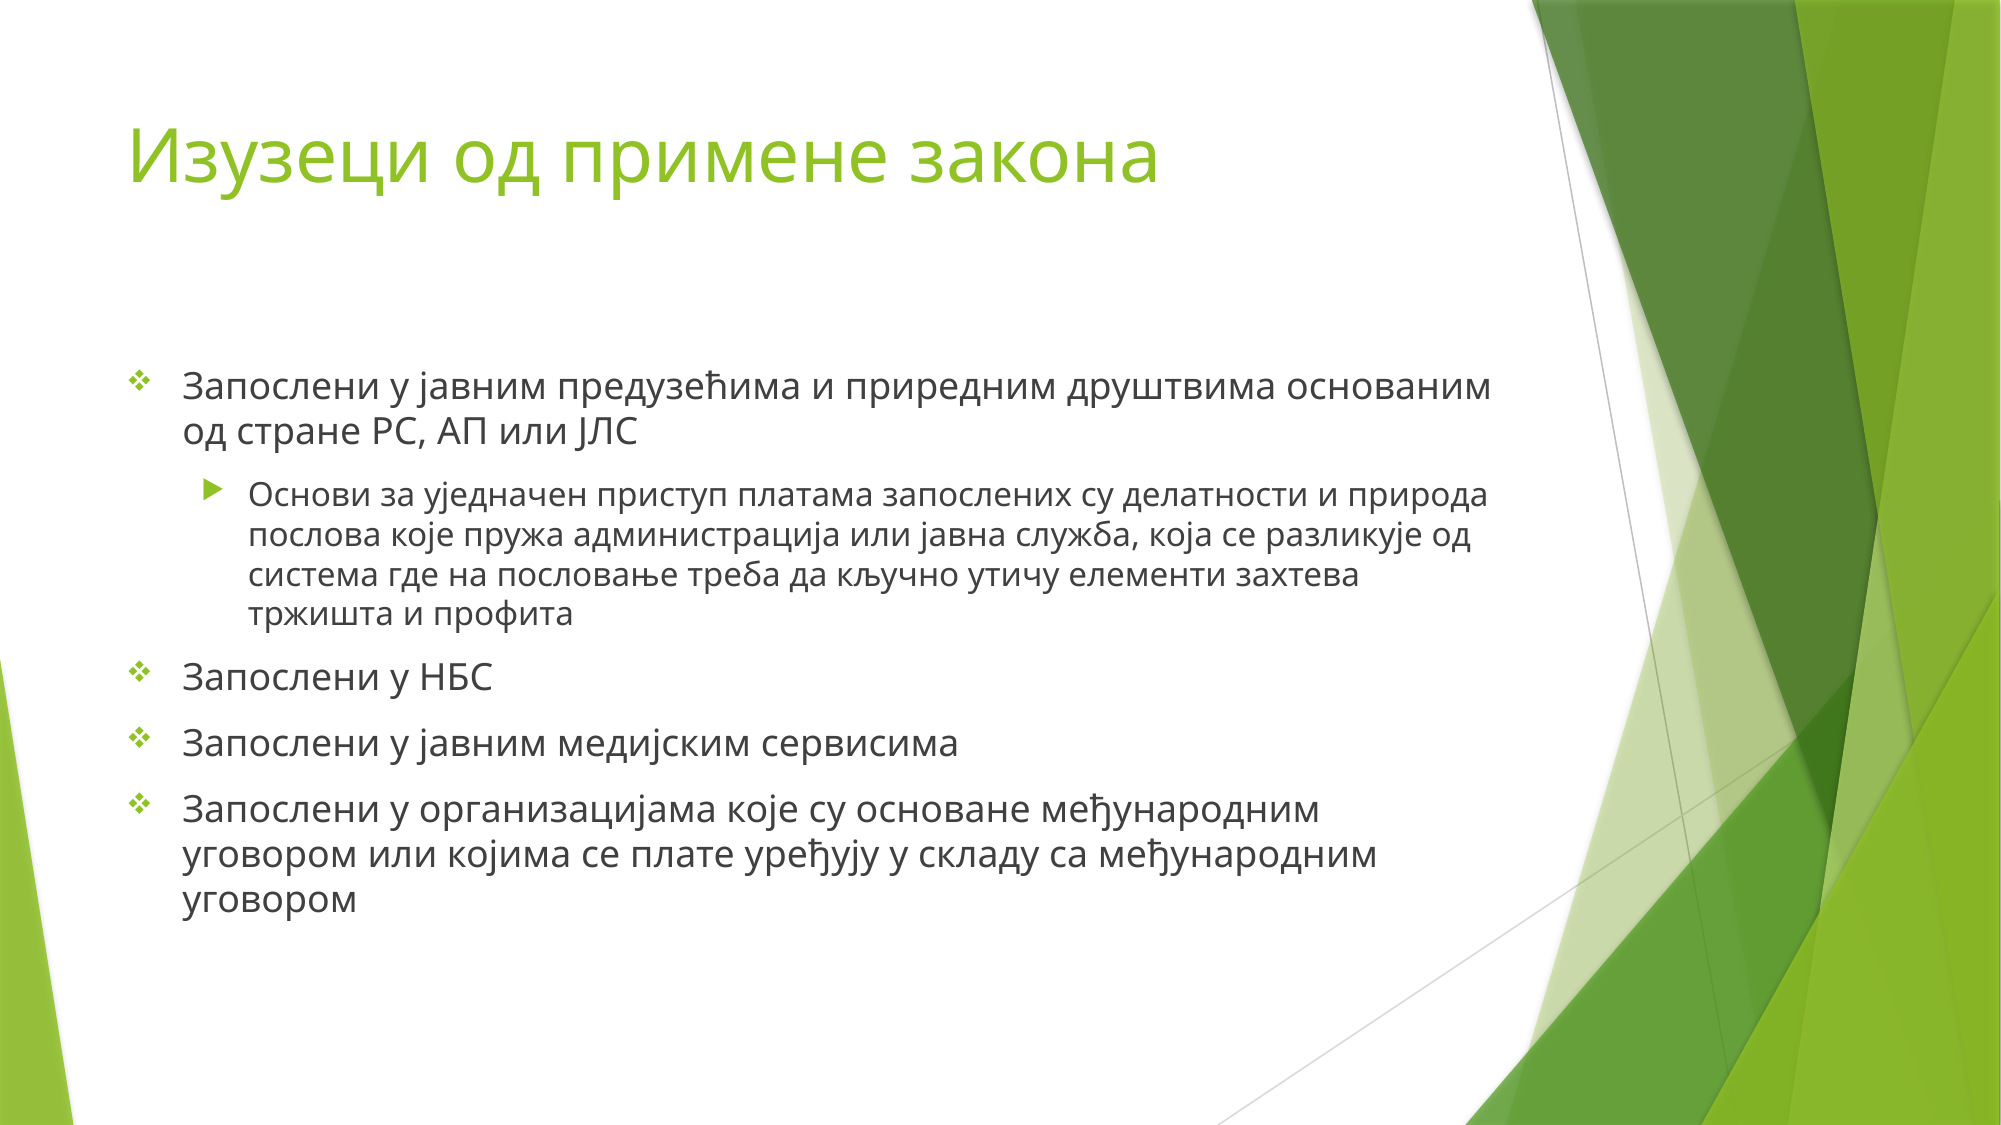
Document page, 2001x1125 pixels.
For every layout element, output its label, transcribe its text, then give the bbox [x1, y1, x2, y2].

list Запослени у јавним предузећима и приредним друштвима основаним од стране РС, АП или ЈЛС Основи за уједначен приступ платама запослених су делатности и природа послова које пружа администрација или јавна служба, која се разликује од система где на пословање треба да кључно утичу елементи захтева тржишта и профита Запослени у НБС Запослени у јавним медијским сервисима Запослени у организацијама које су основане међународним уговором или којима се плате уређују у складу са међународним уговором [111, 354, 1522, 992]
title Изузеци од примене закона [111, 99, 1522, 317]
